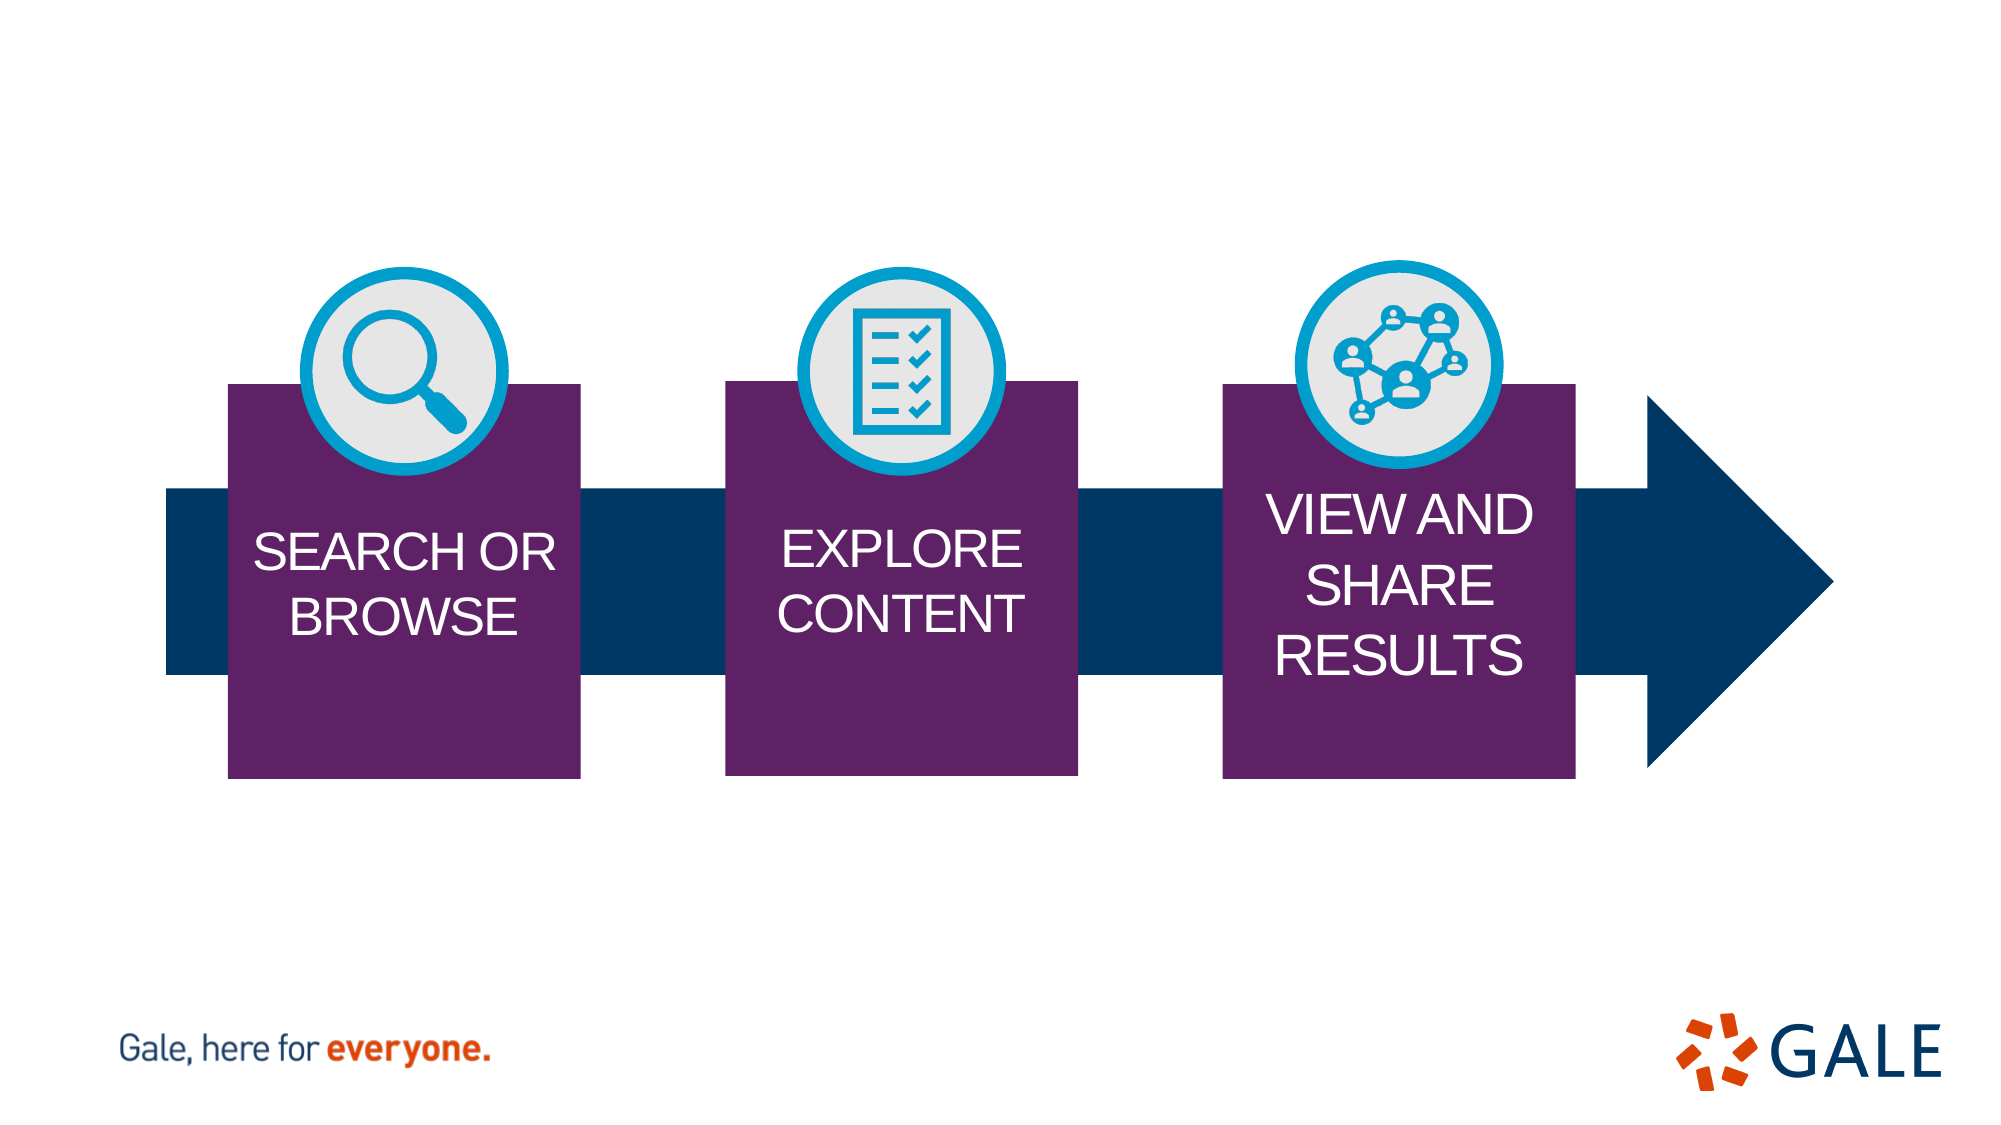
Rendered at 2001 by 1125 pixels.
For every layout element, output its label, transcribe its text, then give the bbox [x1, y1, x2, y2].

picture [1676, 1013, 1941, 1091]
text_box [165, 487, 227, 676]
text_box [803, 273, 1000, 470]
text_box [306, 273, 503, 470]
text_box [1301, 266, 1498, 463]
picture [0, 970, 2000, 1125]
text_box EXPLORE CONTENT [724, 380, 1079, 777]
text_box VIEW AND SHARE RESULTS [1222, 383, 1577, 780]
text_box [1079, 487, 1222, 676]
text_box SEARCH OR BROWSE [227, 383, 582, 780]
text_box [1577, 392, 1836, 771]
text_box [582, 487, 724, 676]
